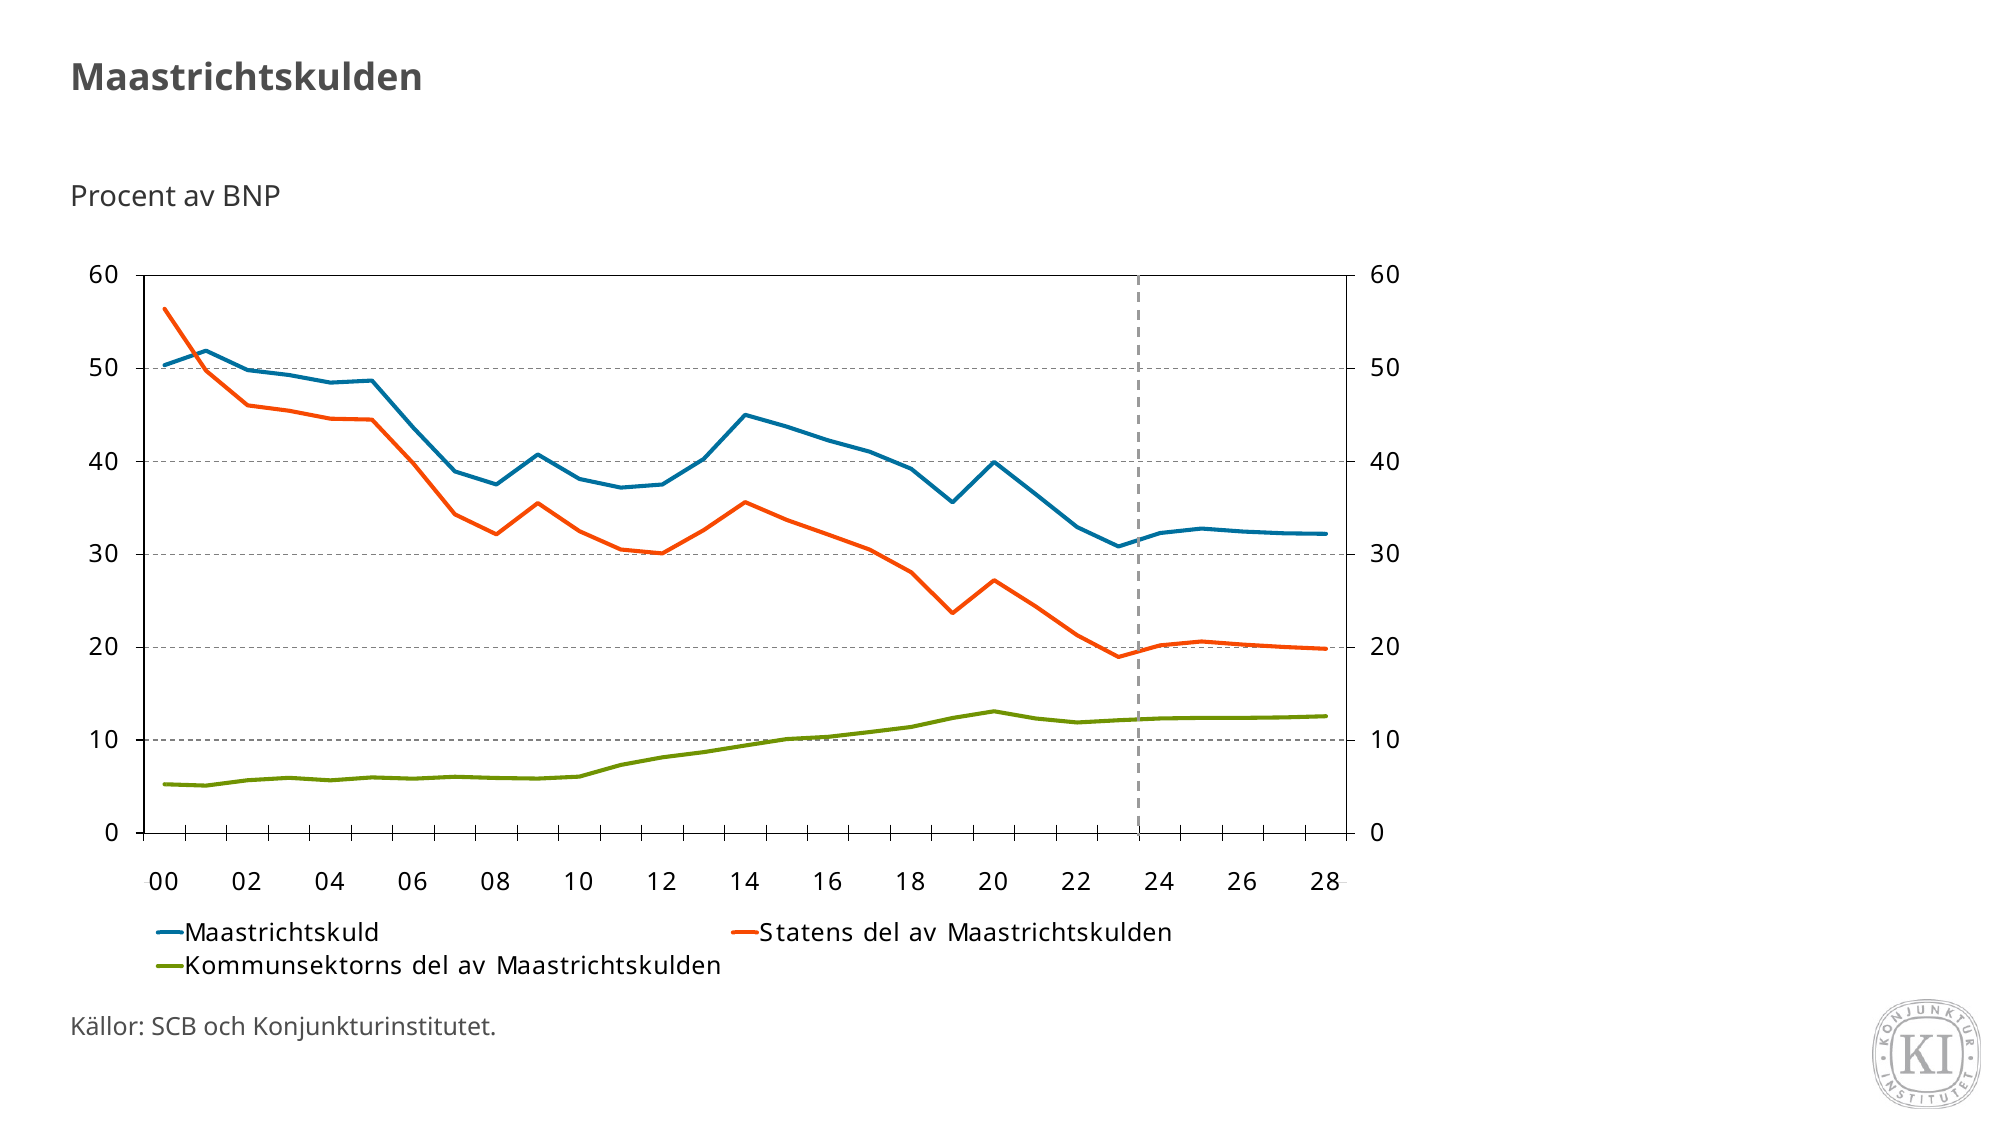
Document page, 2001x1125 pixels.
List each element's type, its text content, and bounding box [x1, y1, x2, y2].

title Maastrichtskulden [55, 45, 1476, 128]
picture [1872, 999, 1981, 1109]
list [72, 249, 1491, 984]
list Procent av BNP [55, 137, 1476, 220]
subtitle Källor: SCB och Konjunkturinstitutet. [55, 1003, 1476, 1106]
